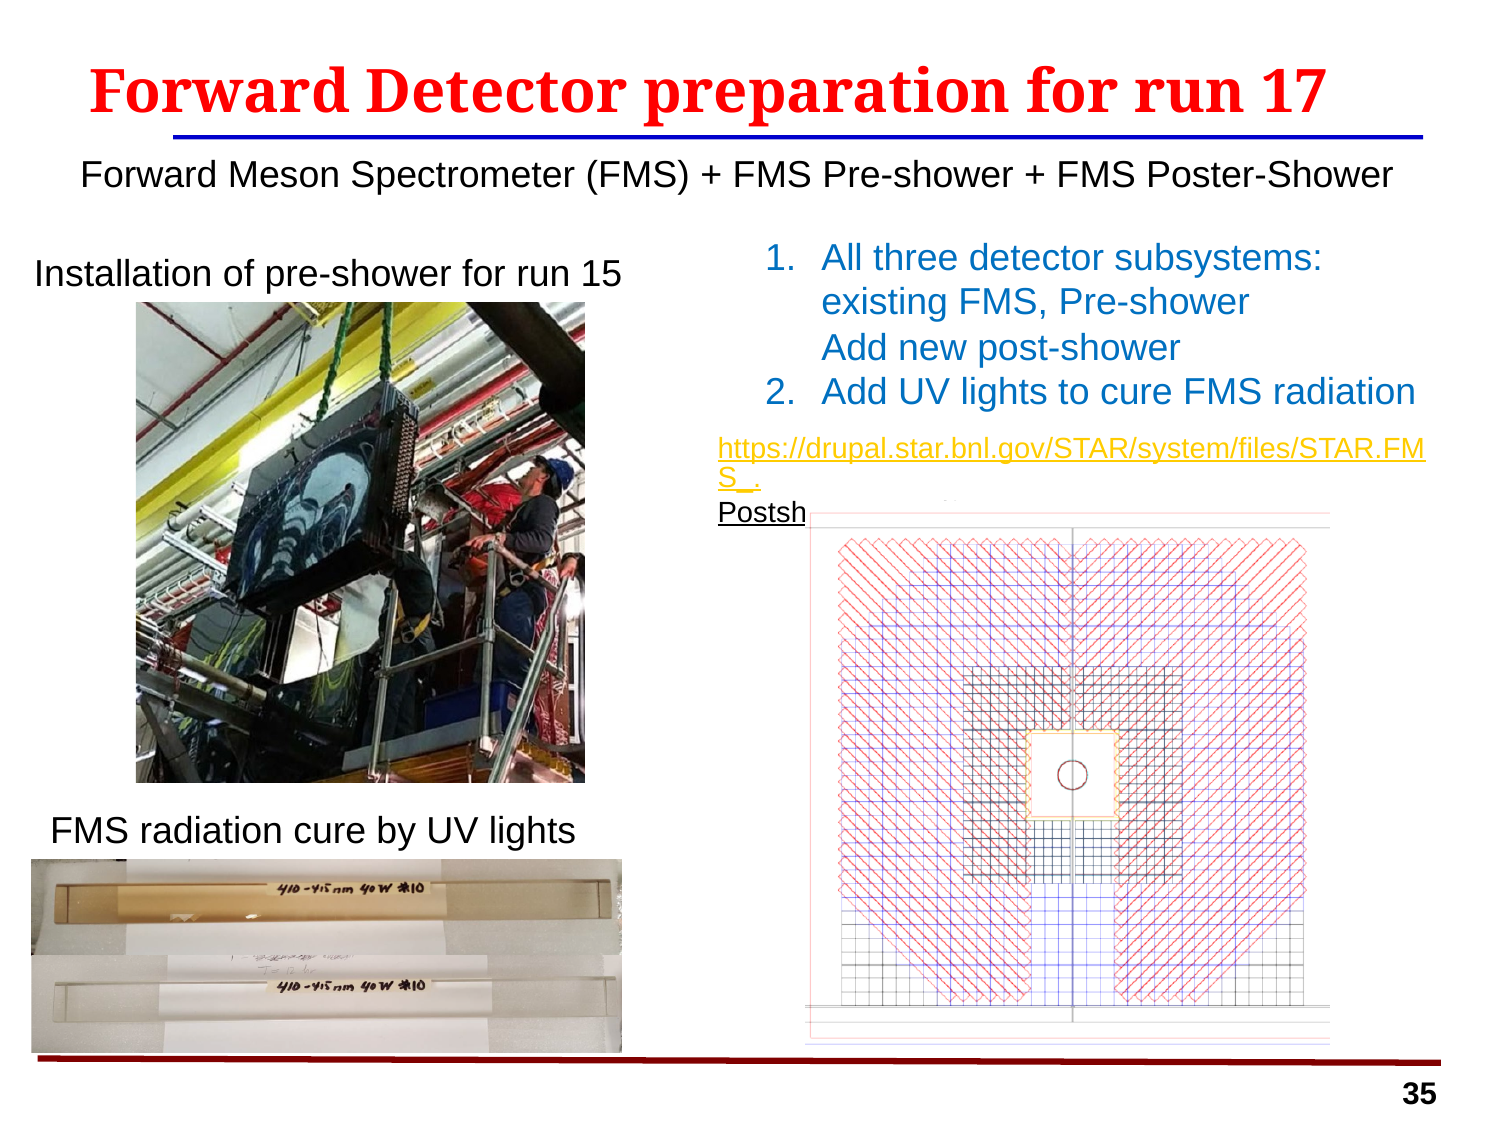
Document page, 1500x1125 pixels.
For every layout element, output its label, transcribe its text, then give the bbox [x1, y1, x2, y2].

text_box All three detector subsystems: existing FMS, Pre-shower Add new post-shower Add UV lights to cure FMS radiation [750, 225, 1432, 420]
text_box FMS radiation cure by UV lights [35, 798, 592, 857]
text_box Installation of pre-shower for run 15 [18, 242, 638, 302]
picture [135, 302, 586, 783]
text_box Forward Meson Spectrometer (FMS) + FMS Pre-shower + FMS Poster-Shower [65, 142, 1410, 203]
title Forward Detector preparation for run 17 [75, 45, 1425, 149]
picture [805, 501, 1331, 1050]
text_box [31, 859, 623, 1054]
text_box https://drupal.star.bnl.gov/STAR/system/files/STAR.FMS_.Postshower.v2.pdf [702, 422, 1453, 507]
